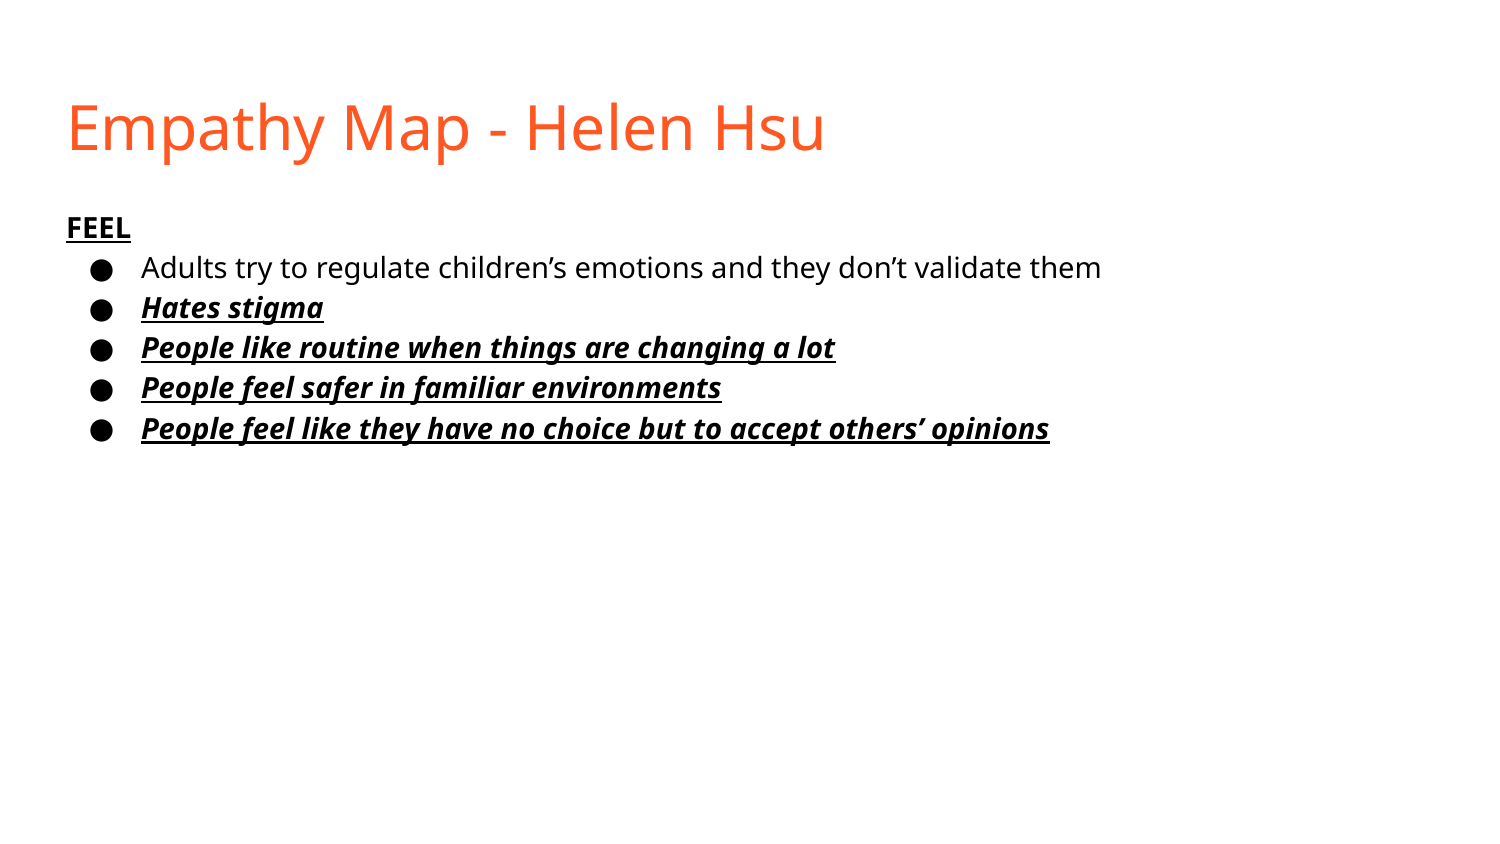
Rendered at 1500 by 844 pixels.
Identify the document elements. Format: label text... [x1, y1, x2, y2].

title Empathy Map - Helen Hsu [51, 72, 1449, 167]
list FEEL Adults try to regulate children’s emotions and they don’t validate them Hates stigma People like routine when things are changing a lot People feel safer in familiar environments People feel like they have no choice but to accept others’ opinions [51, 189, 1449, 750]
